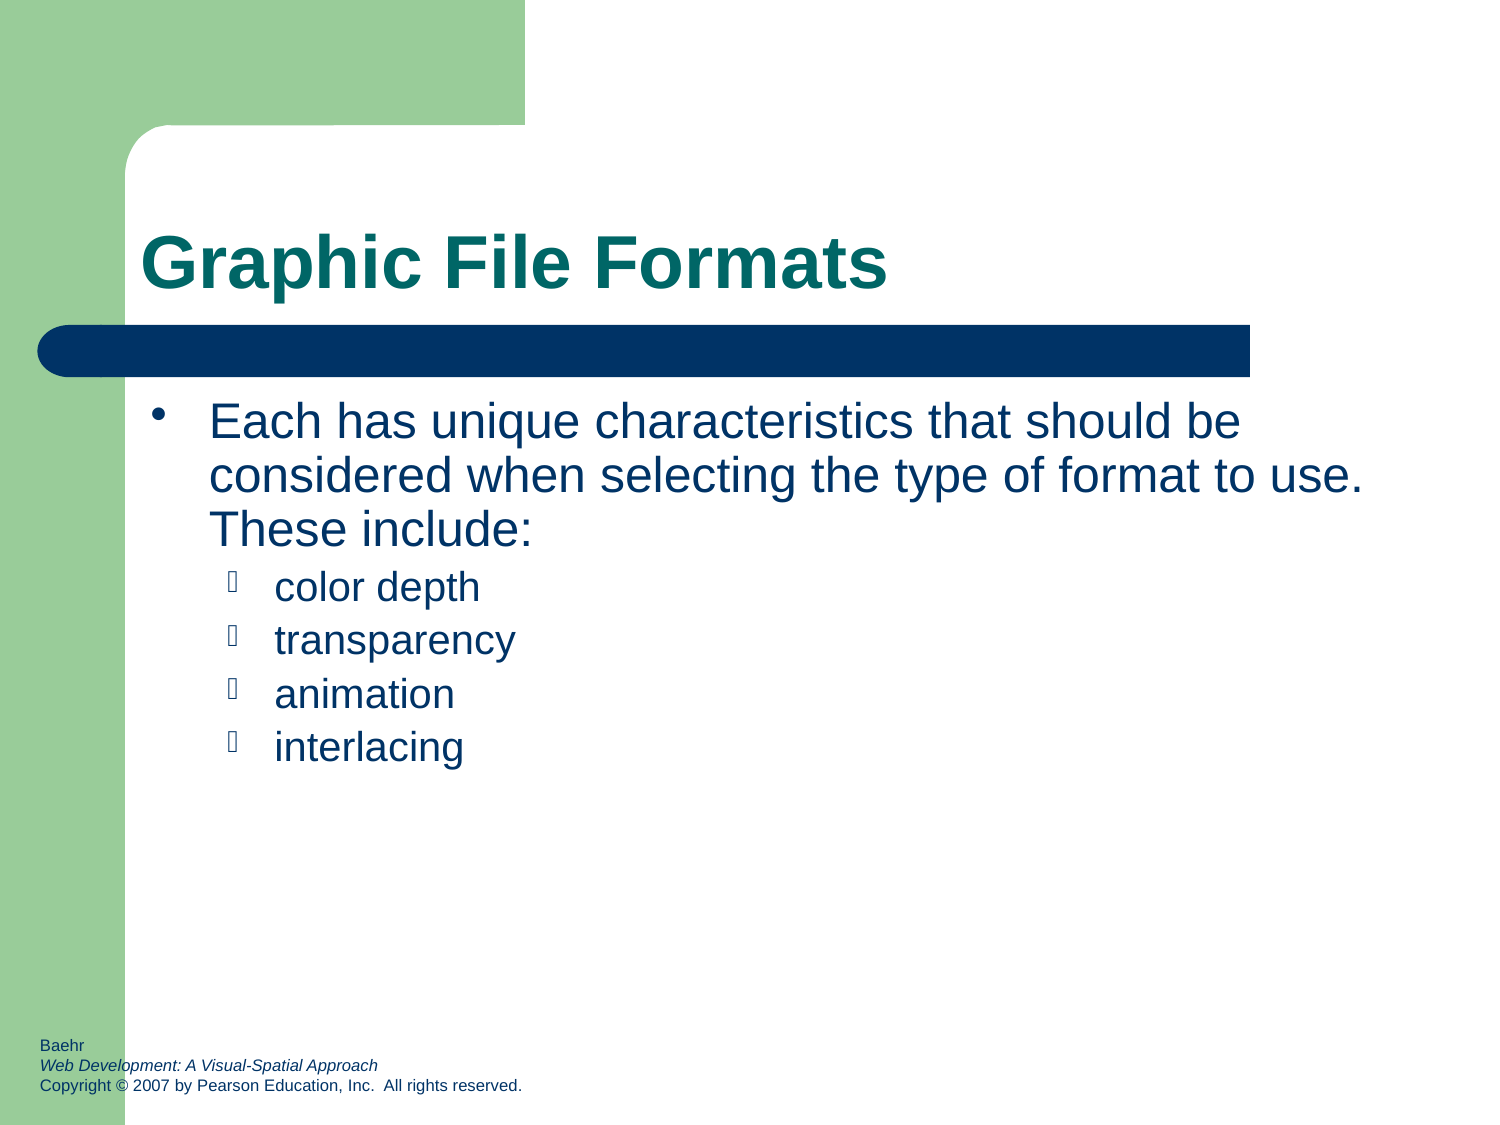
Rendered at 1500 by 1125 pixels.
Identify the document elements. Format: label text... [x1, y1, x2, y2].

footer Baehr Web Development: A Visual-Spatial Approach Copyright © 2007 by Pearson Education, Inc. All rights reserved. [24, 1024, 651, 1103]
title Graphic File Formats [124, 124, 1426, 313]
list Each has unique characteristics that should be considered when selecting the type of format to use. These include: color depth transparency animation interlacing [137, 387, 1400, 999]
